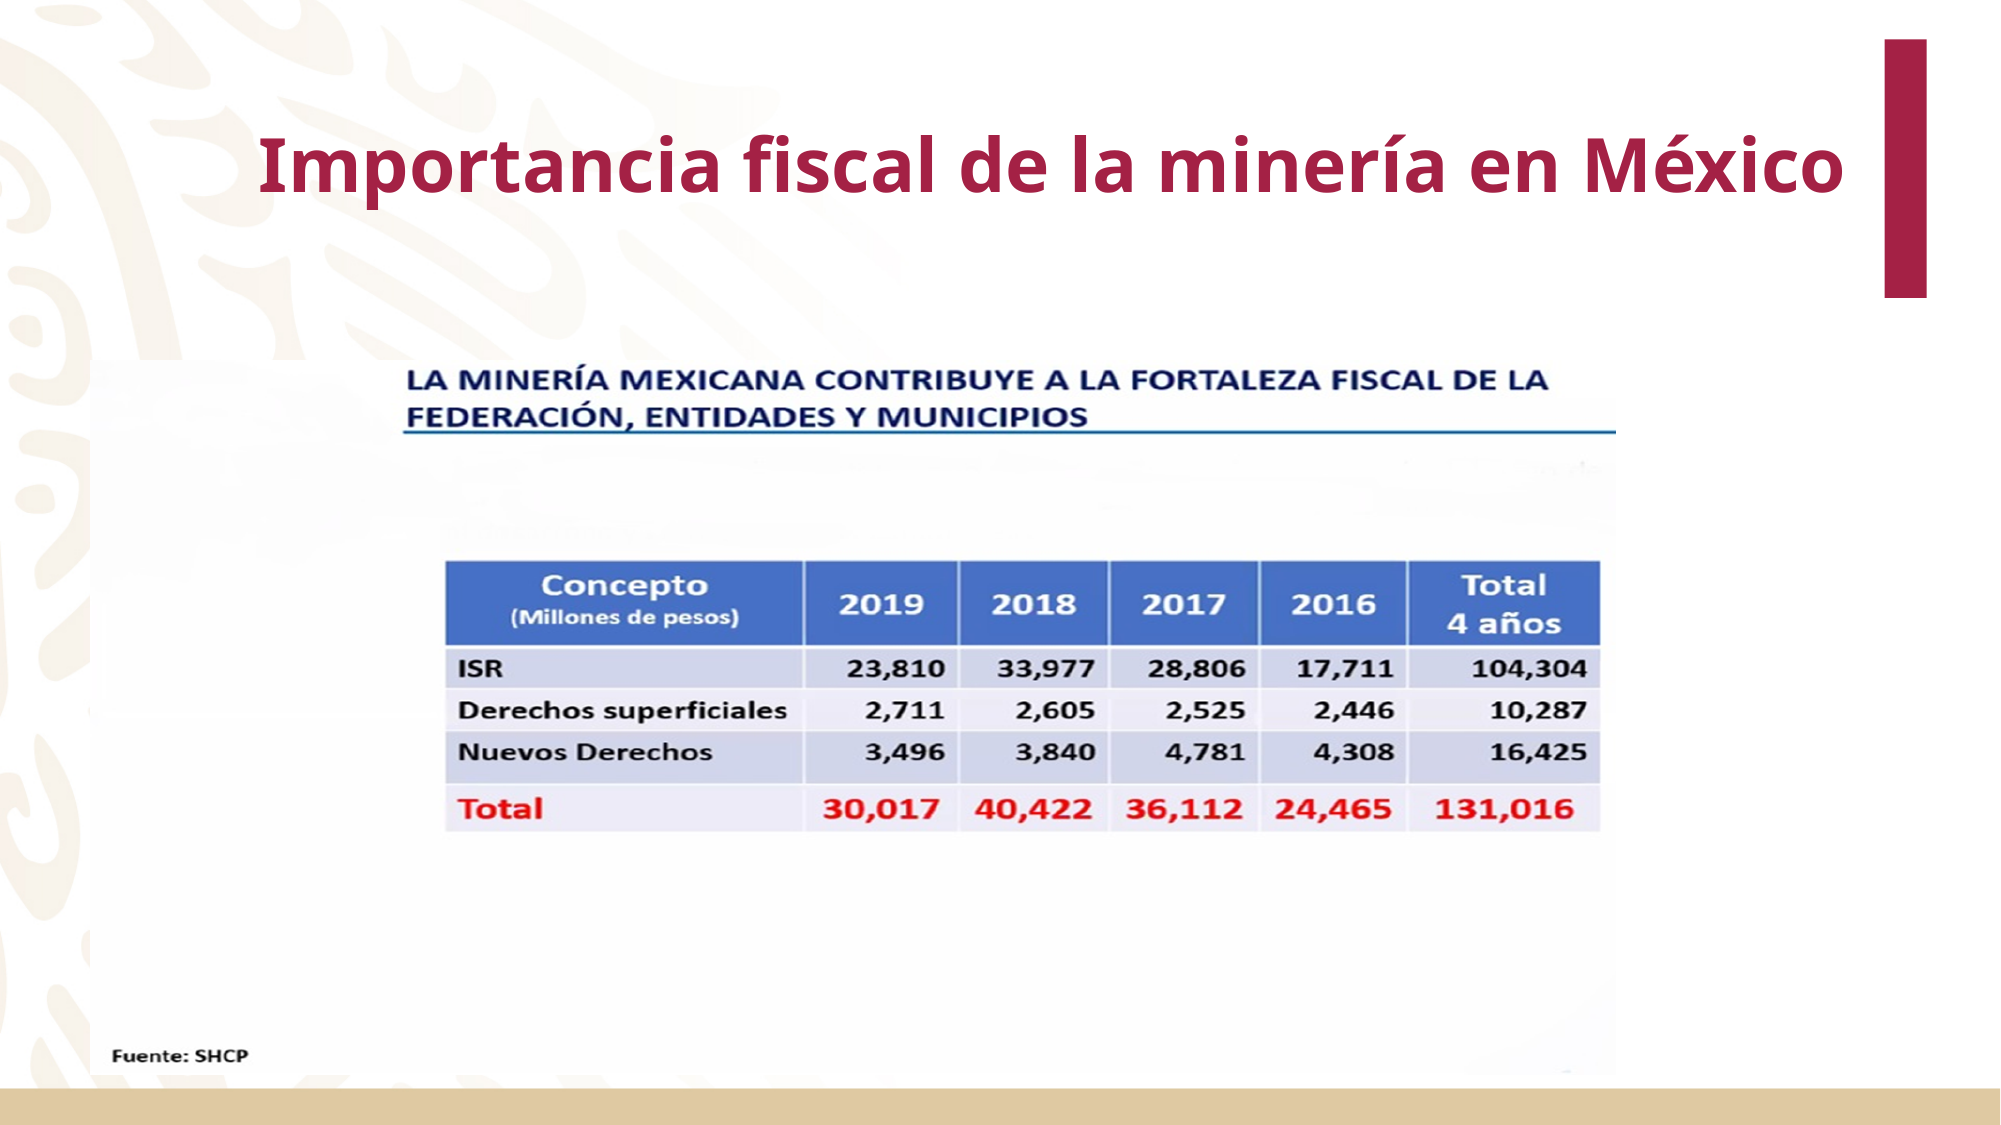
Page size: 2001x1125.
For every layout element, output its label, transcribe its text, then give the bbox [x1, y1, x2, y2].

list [90, 360, 1616, 1075]
title Importancia fiscal de la minería en México [137, 59, 1863, 278]
picture [0, 0, 2001, 1125]
